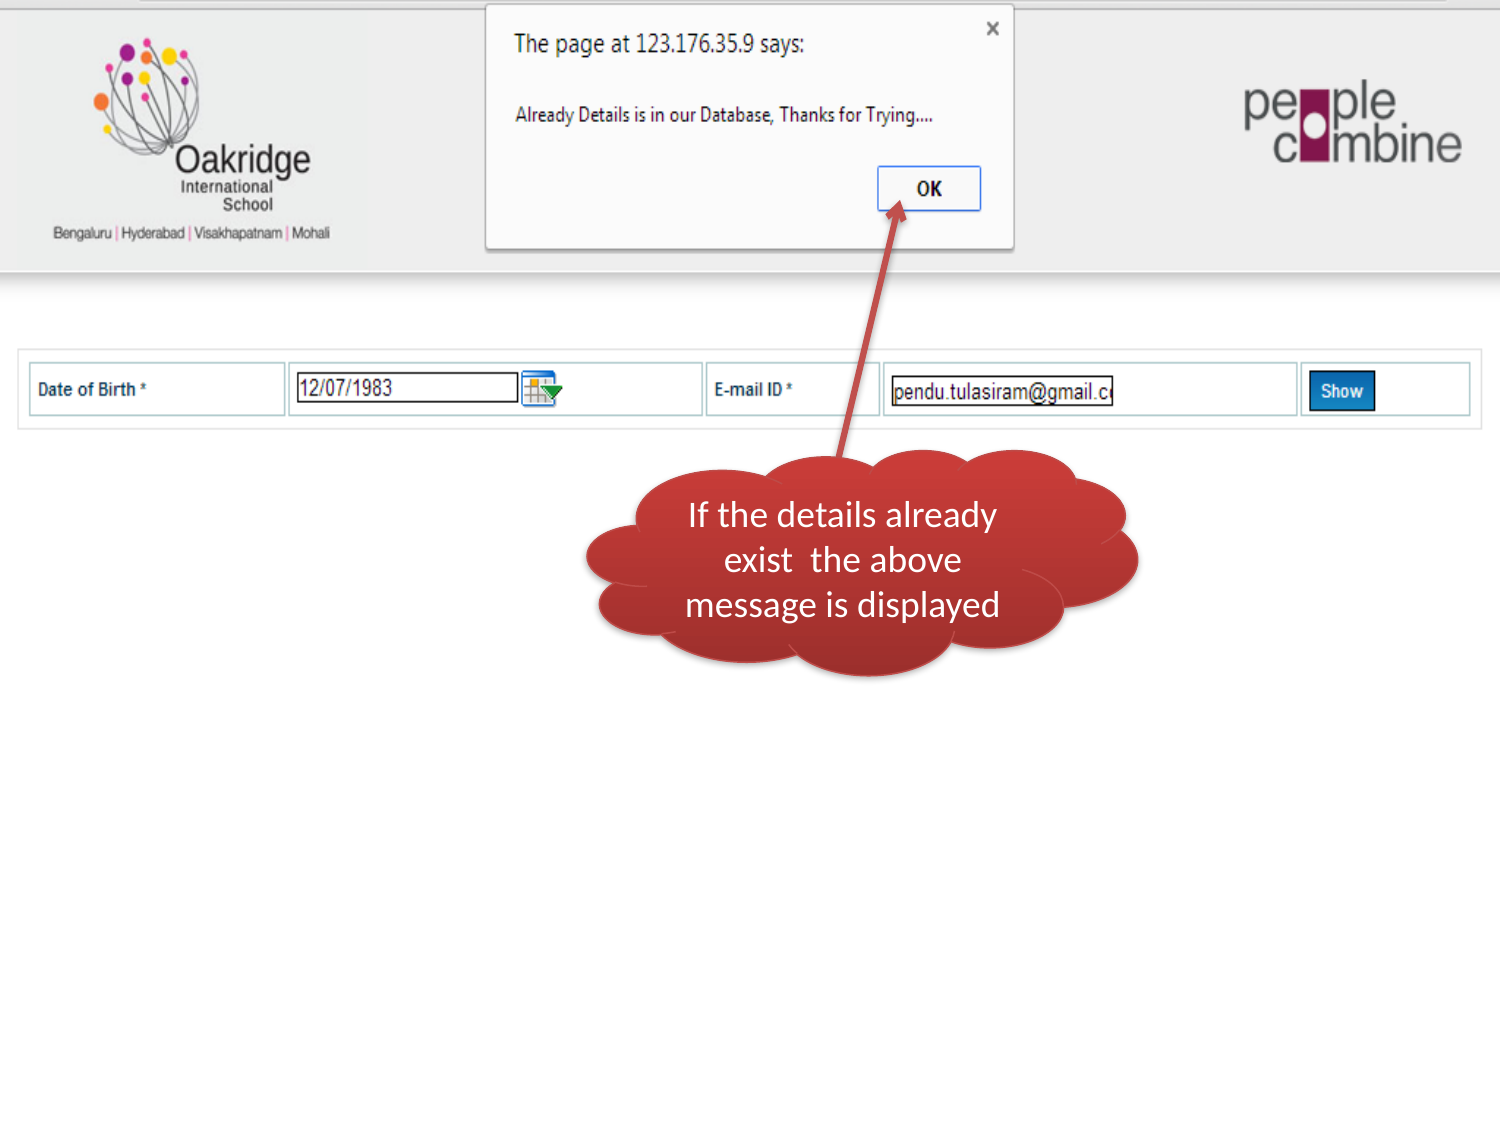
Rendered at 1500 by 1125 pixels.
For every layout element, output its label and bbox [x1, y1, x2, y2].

text_box [587, 199, 1138, 676]
picture [0, 0, 1500, 1125]
